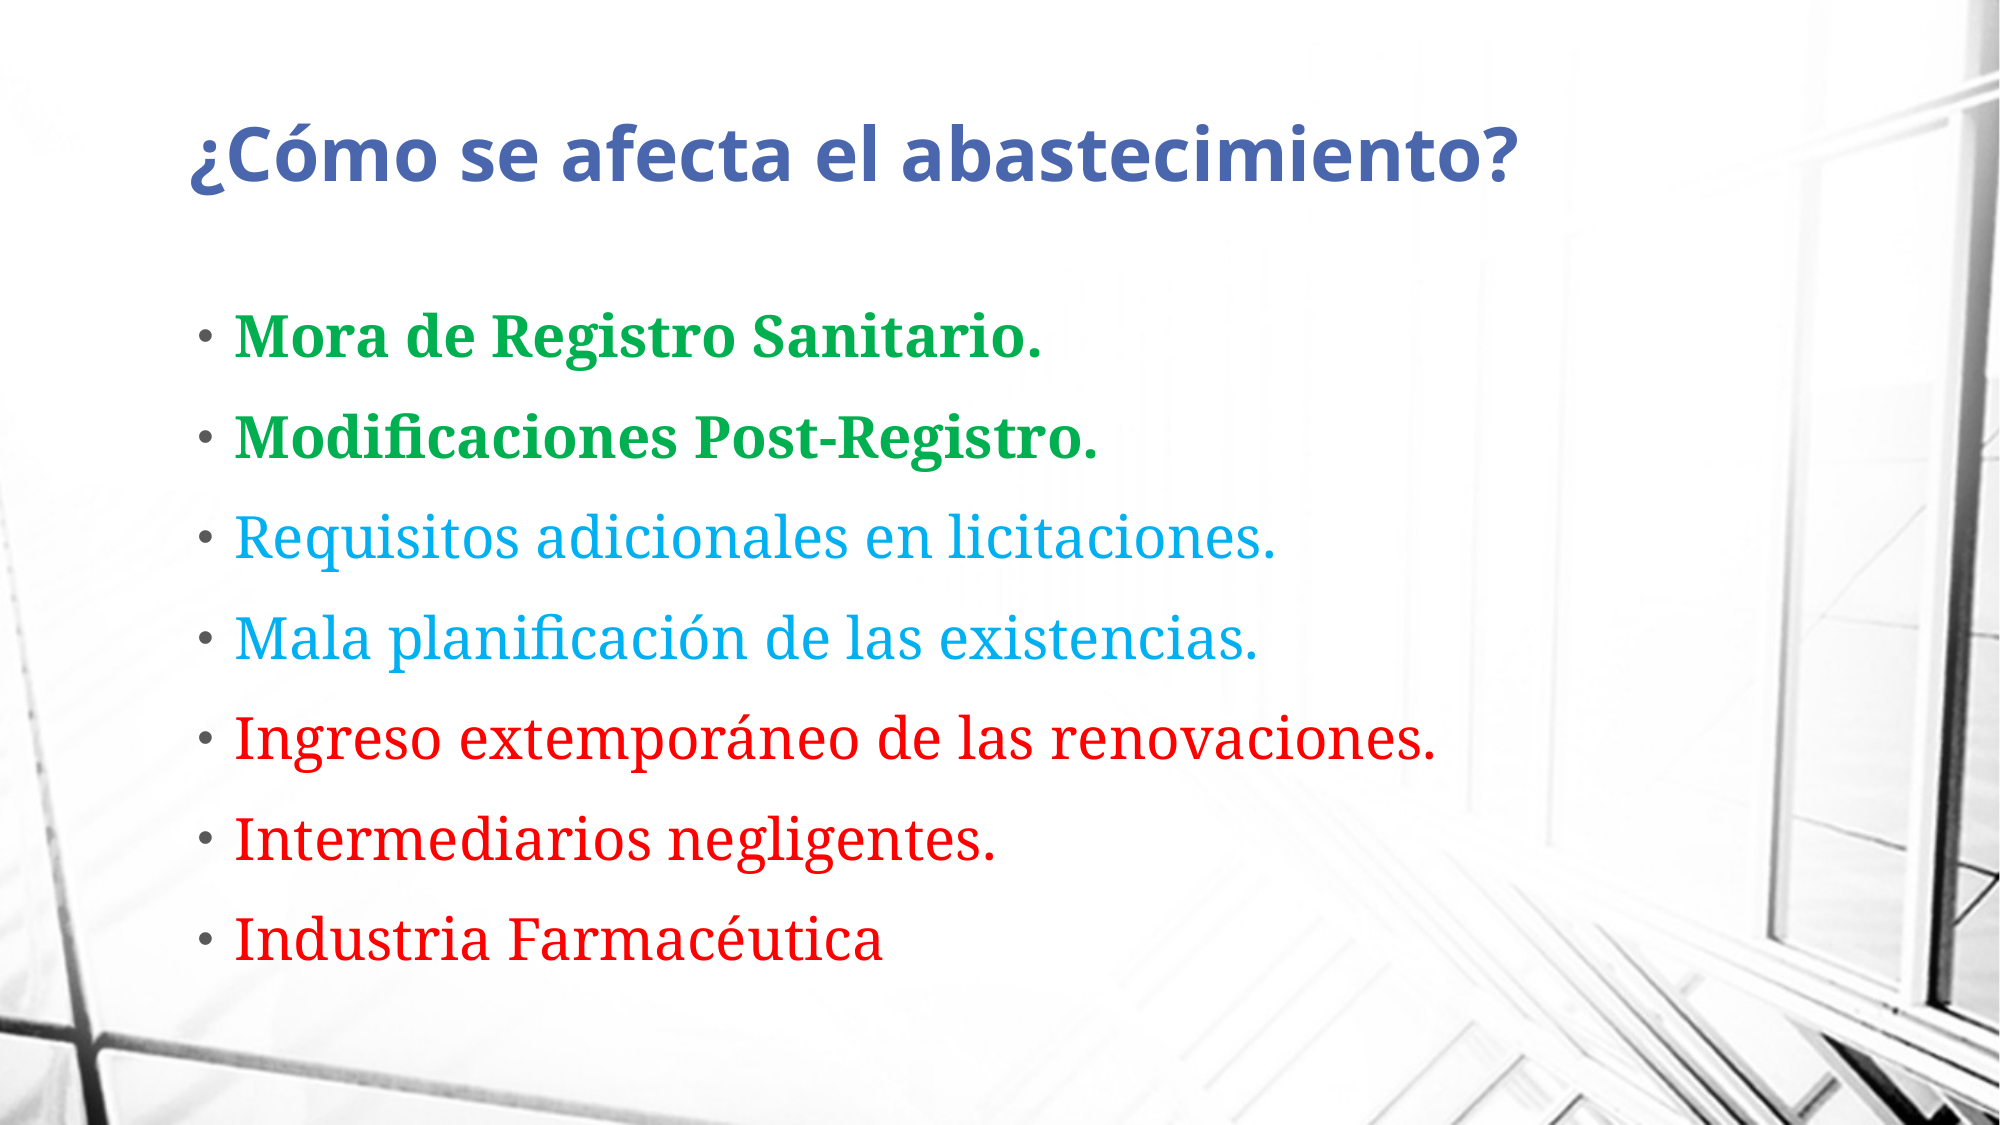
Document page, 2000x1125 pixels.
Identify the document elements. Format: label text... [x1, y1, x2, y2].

list Mora de Registro Sanitario. Modificaciones Post-Registro. Requisitos adicionales en licitaciones. Mala planificación de las existencias. Ingreso extemporáneo de las renovaciones. Intermediarios negligentes. Industria Farmacéutica [174, 299, 1600, 988]
picture [0, 0, 2000, 1125]
title ¿Cómo se afecta el abastecimiento? [174, 78, 1600, 204]
